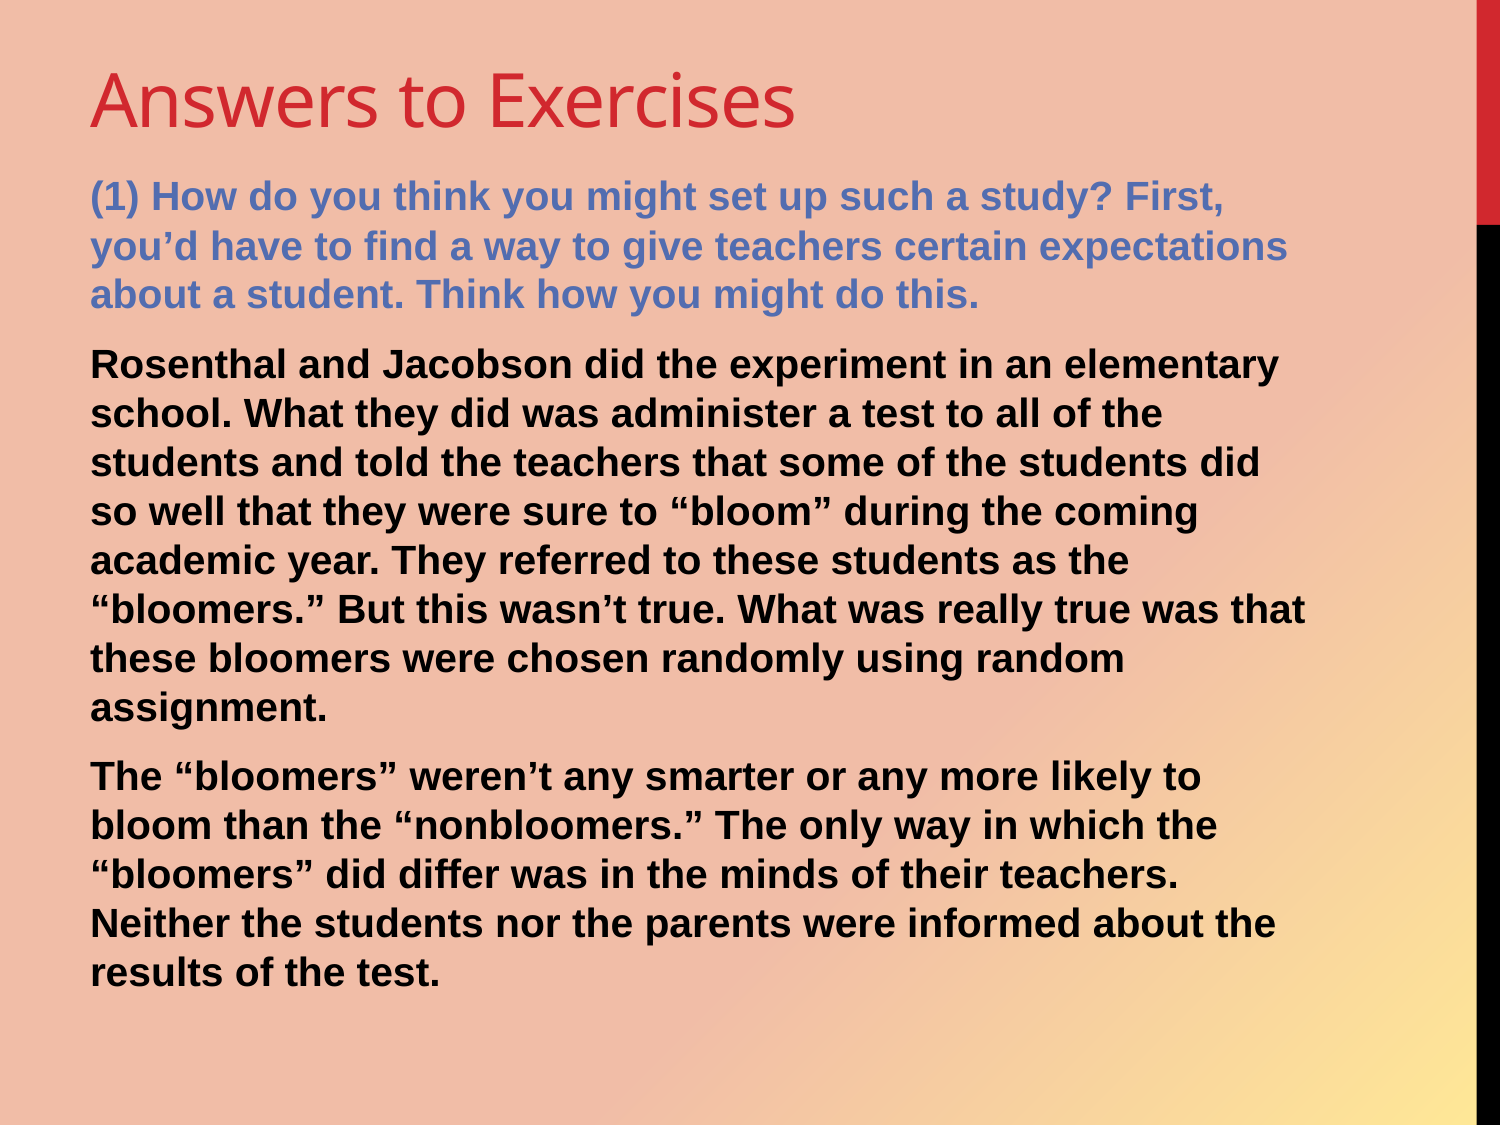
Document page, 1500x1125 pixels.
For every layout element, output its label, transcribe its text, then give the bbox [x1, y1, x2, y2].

title Answers to Exercises [75, 25, 1438, 150]
list (1) How do you think you might set up such a study? First, you’d have to find a way to give teachers certain expectations about a student. Think how you might do this. Rosenthal and Jacobson did the experiment in an elementary school. What they did was administer a test to all of the students and told the teachers that some of the students did so well that they were sure to “bloom” during the coming academic year. They referred to these students as the “bloomers.” But this wasn’t true. What was really true was that these bloomers were chosen randomly using random assignment. The “bloomers” weren’t any smarter or any more likely to bloom than the “nonbloomers.” The only way in which the “bloomers” did differ was in the minds of their teachers. Neither the students nor the parents were informed about the results of the test. [75, 162, 1325, 1005]
